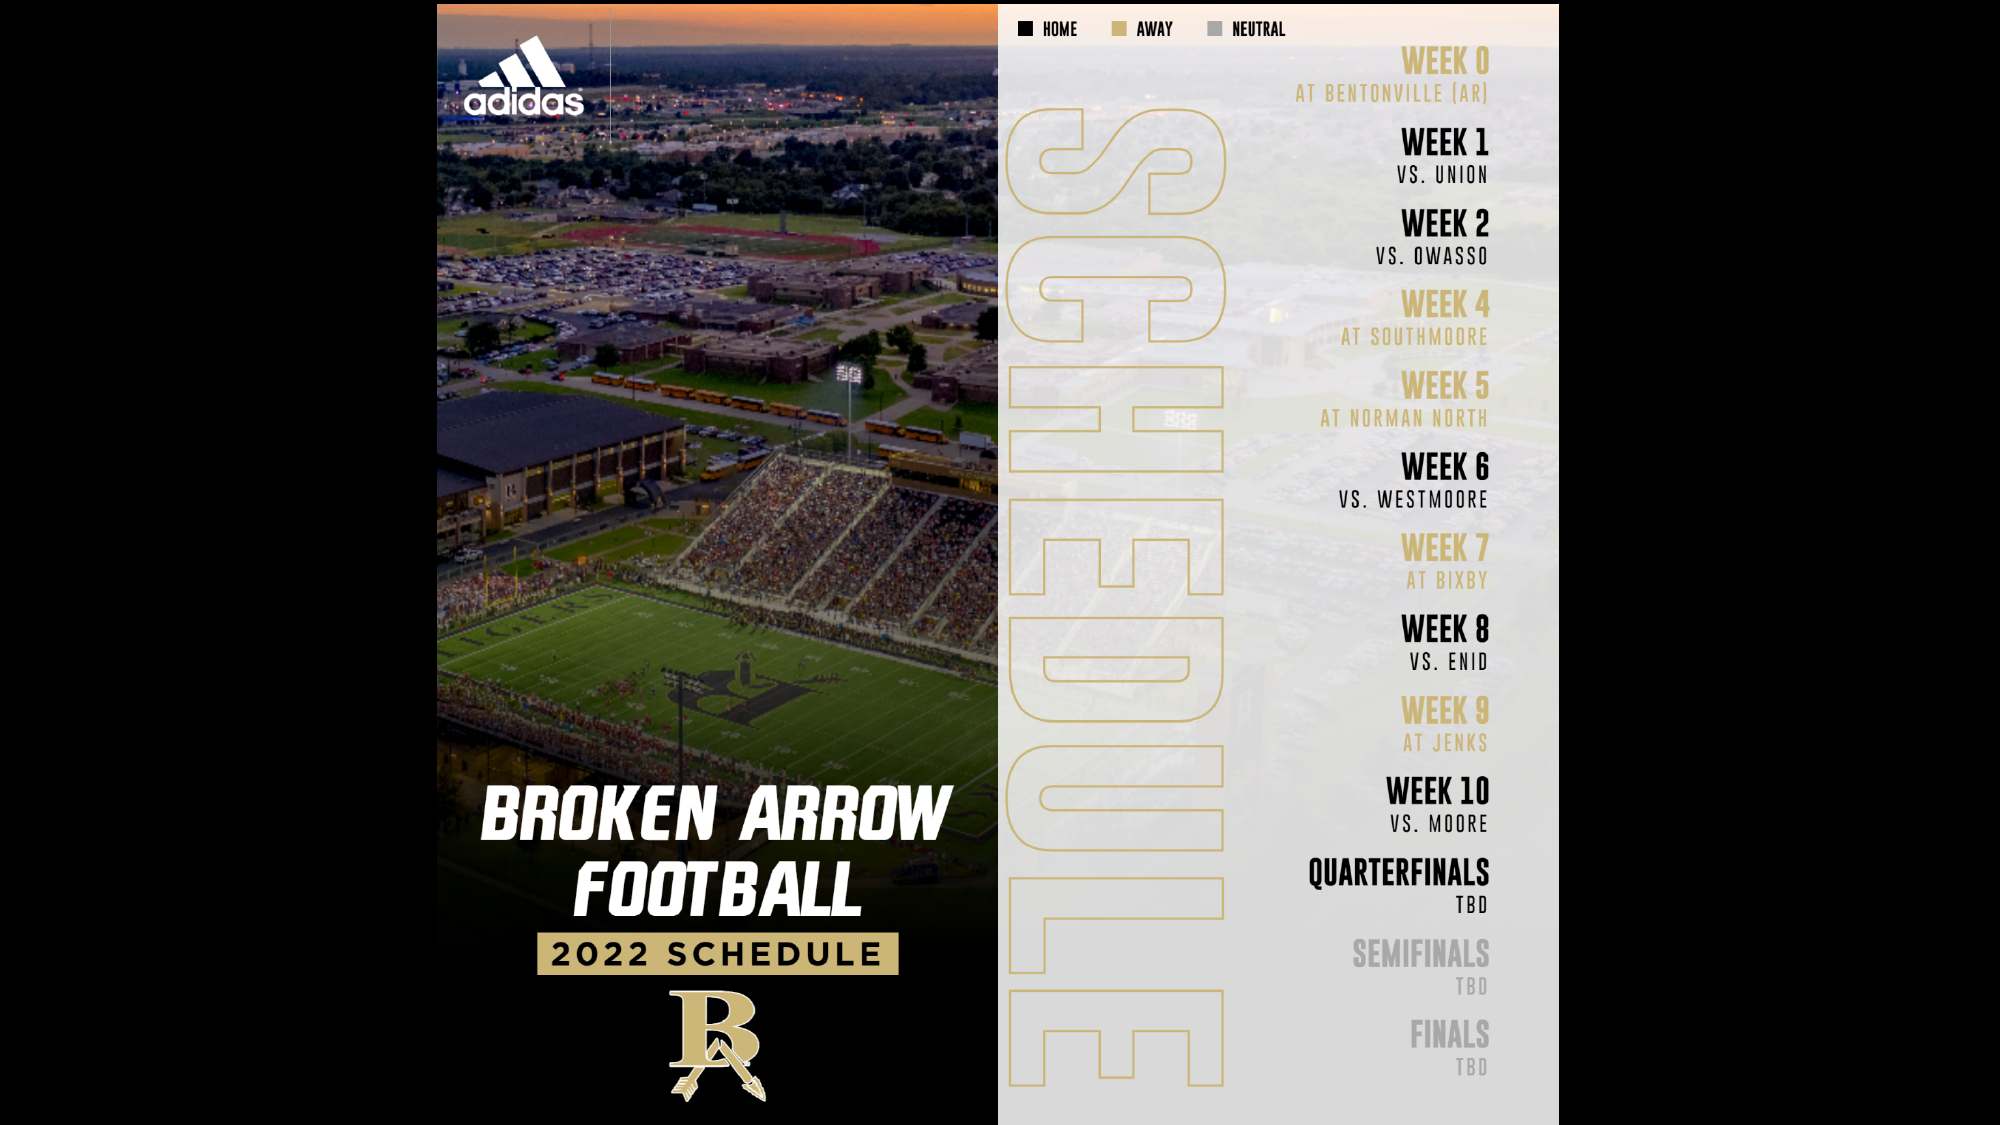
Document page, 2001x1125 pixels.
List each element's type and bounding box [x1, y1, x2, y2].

picture [437, 4, 1559, 1125]
